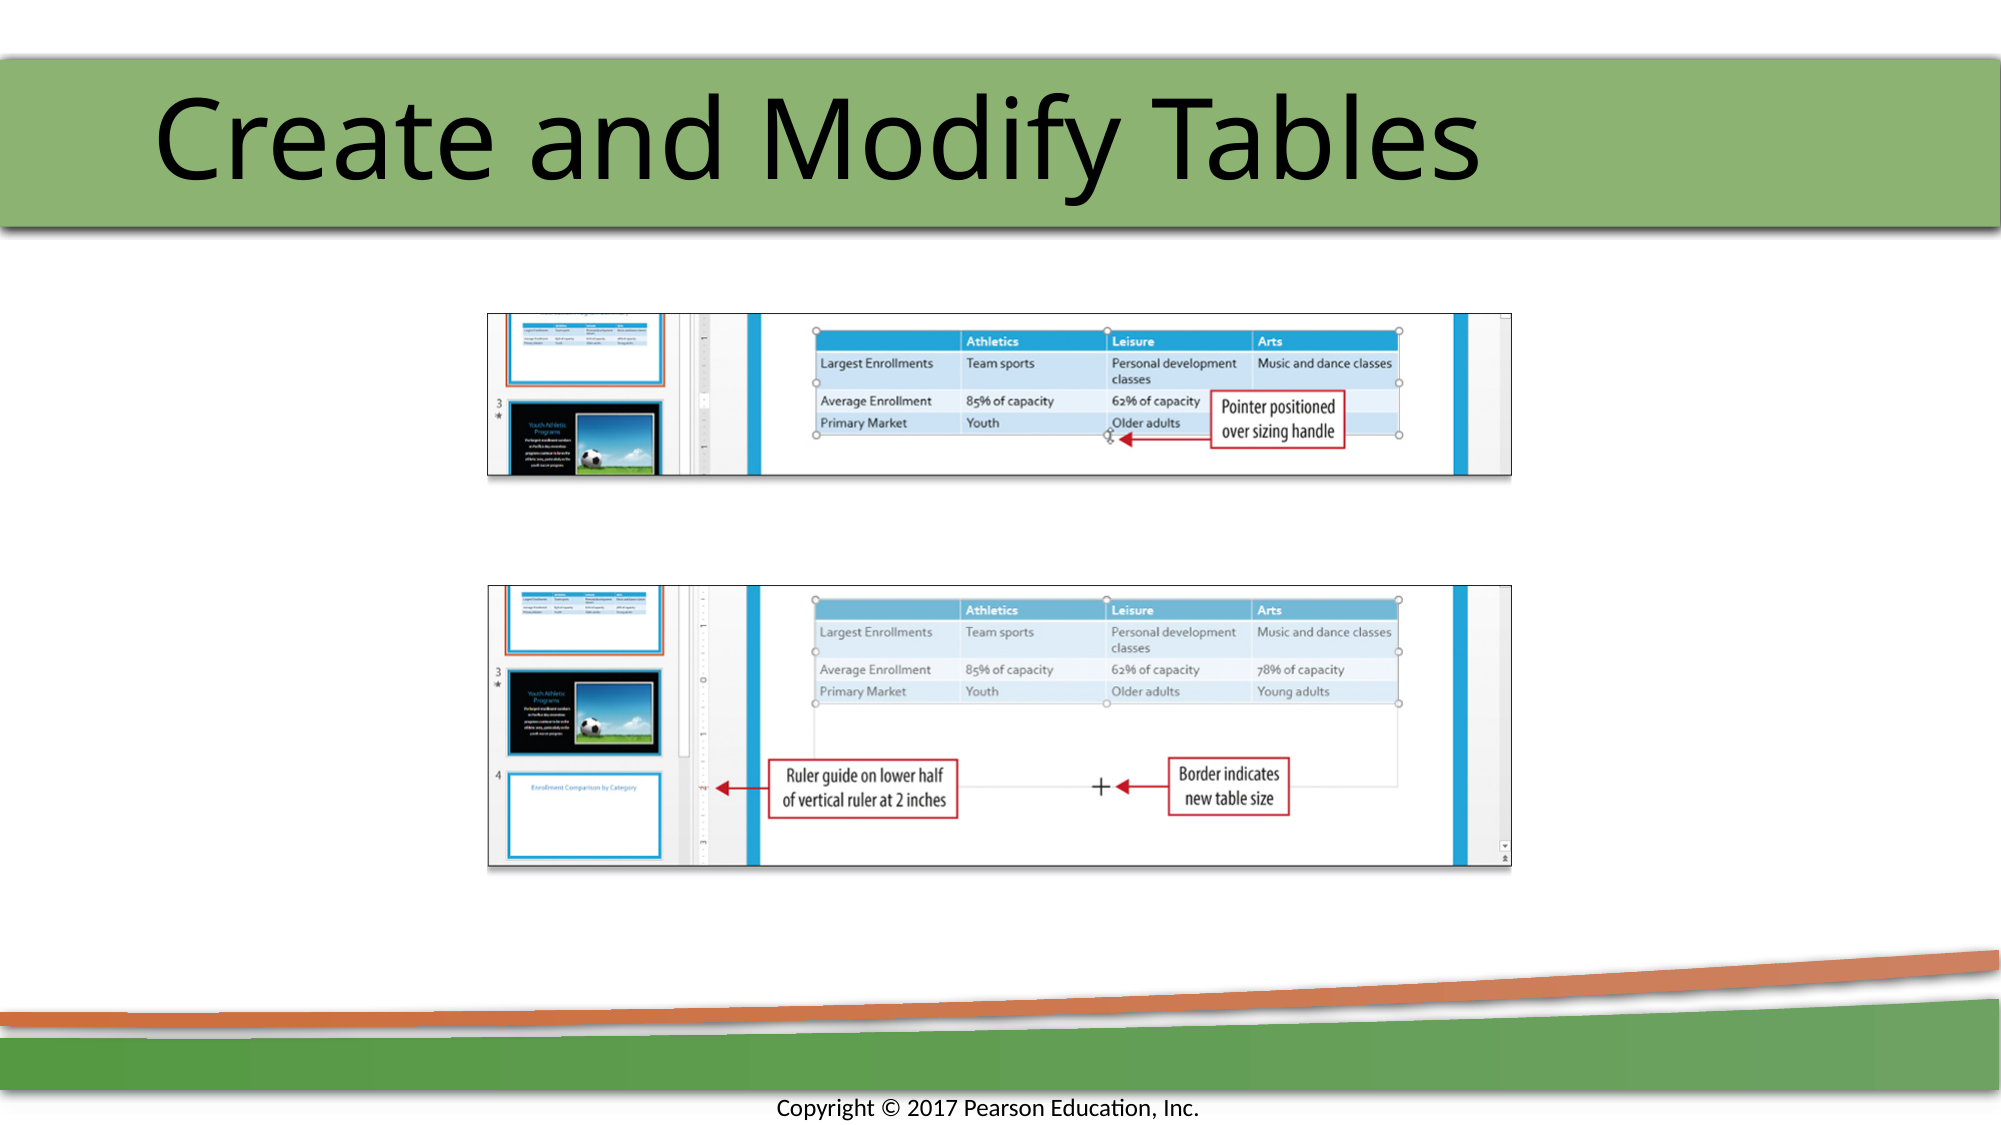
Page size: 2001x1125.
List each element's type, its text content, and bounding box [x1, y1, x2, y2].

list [487, 313, 1512, 499]
title Create and Modify Tables [137, 59, 1863, 227]
picture [487, 585, 1512, 890]
